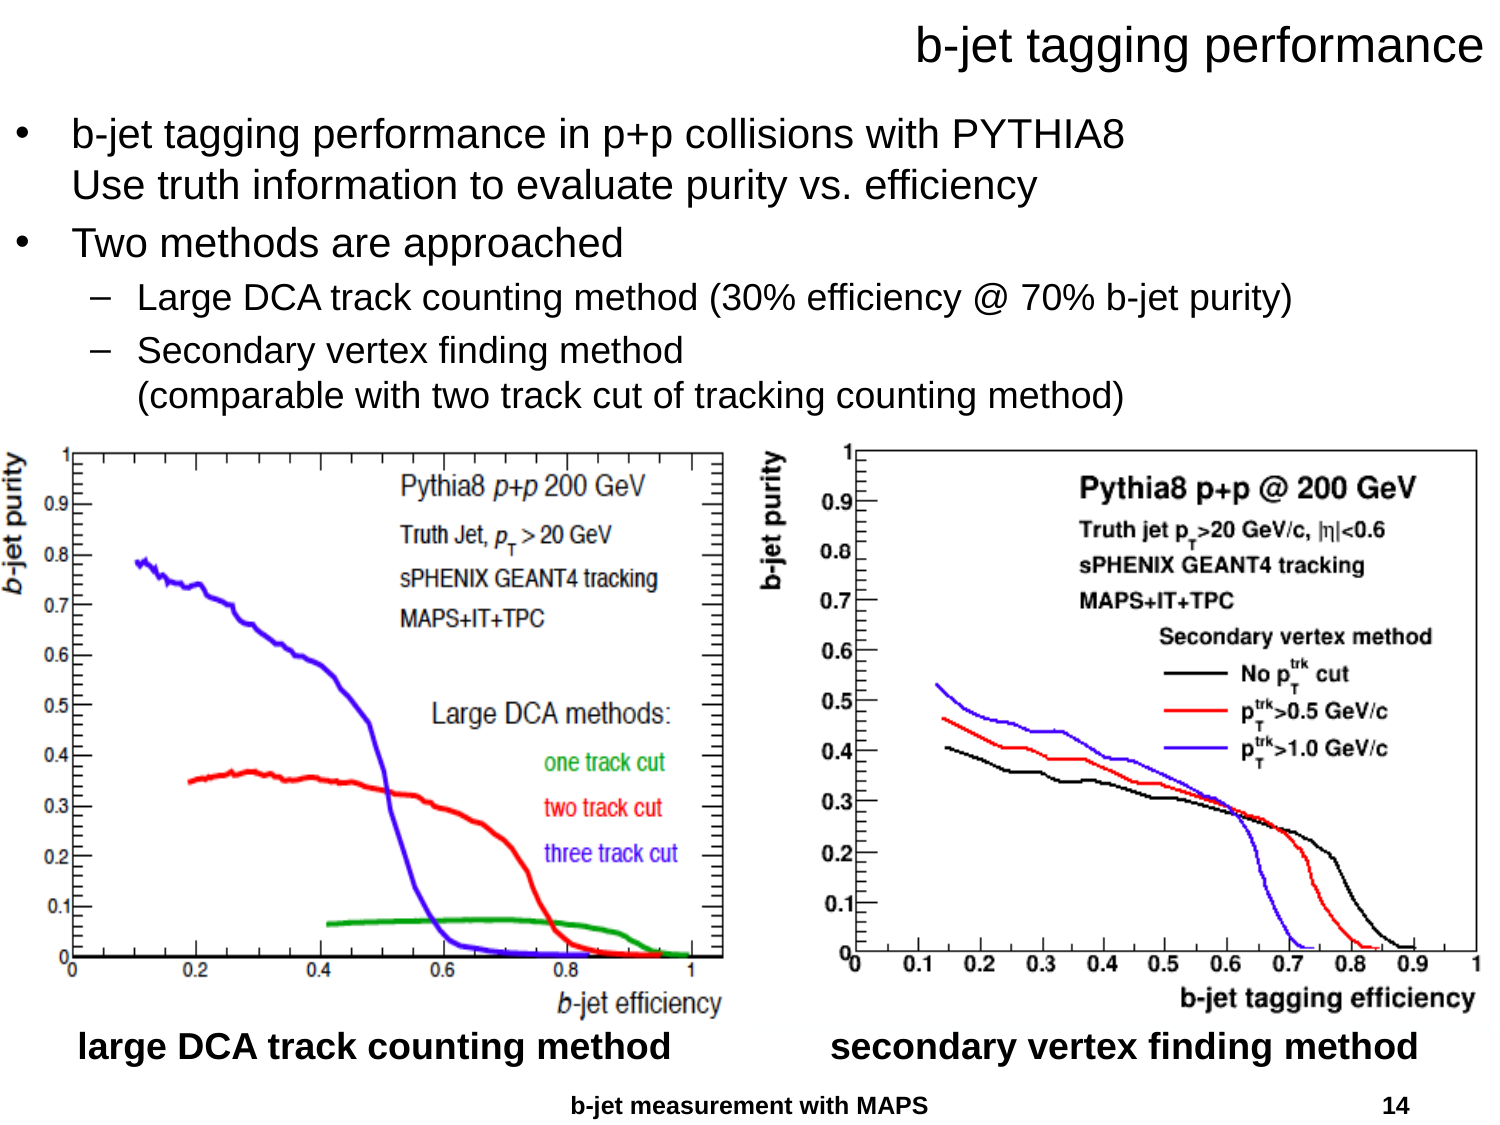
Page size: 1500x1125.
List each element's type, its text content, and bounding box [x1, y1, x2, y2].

slide_number 14 [1074, 1082, 1425, 1125]
list b-jet tagging performance in p+p collisions with PYTHIA8 Use truth information to evaluate purity vs. efficiency Two methods are approached Large DCA track counting method (30% efficiency @ 70% b-jet purity) Secondary vertex finding method (comparable with two track cut of tracking counting method) [0, 99, 1500, 428]
text_box secondary vertex finding method [815, 1039, 1435, 1075]
text_box large DCA track counting method [62, 1039, 688, 1075]
picture [0, 429, 1500, 1030]
footer b-jet measurement with MAPS [512, 1082, 988, 1125]
title b-jet tagging performance [0, 2, 1500, 84]
